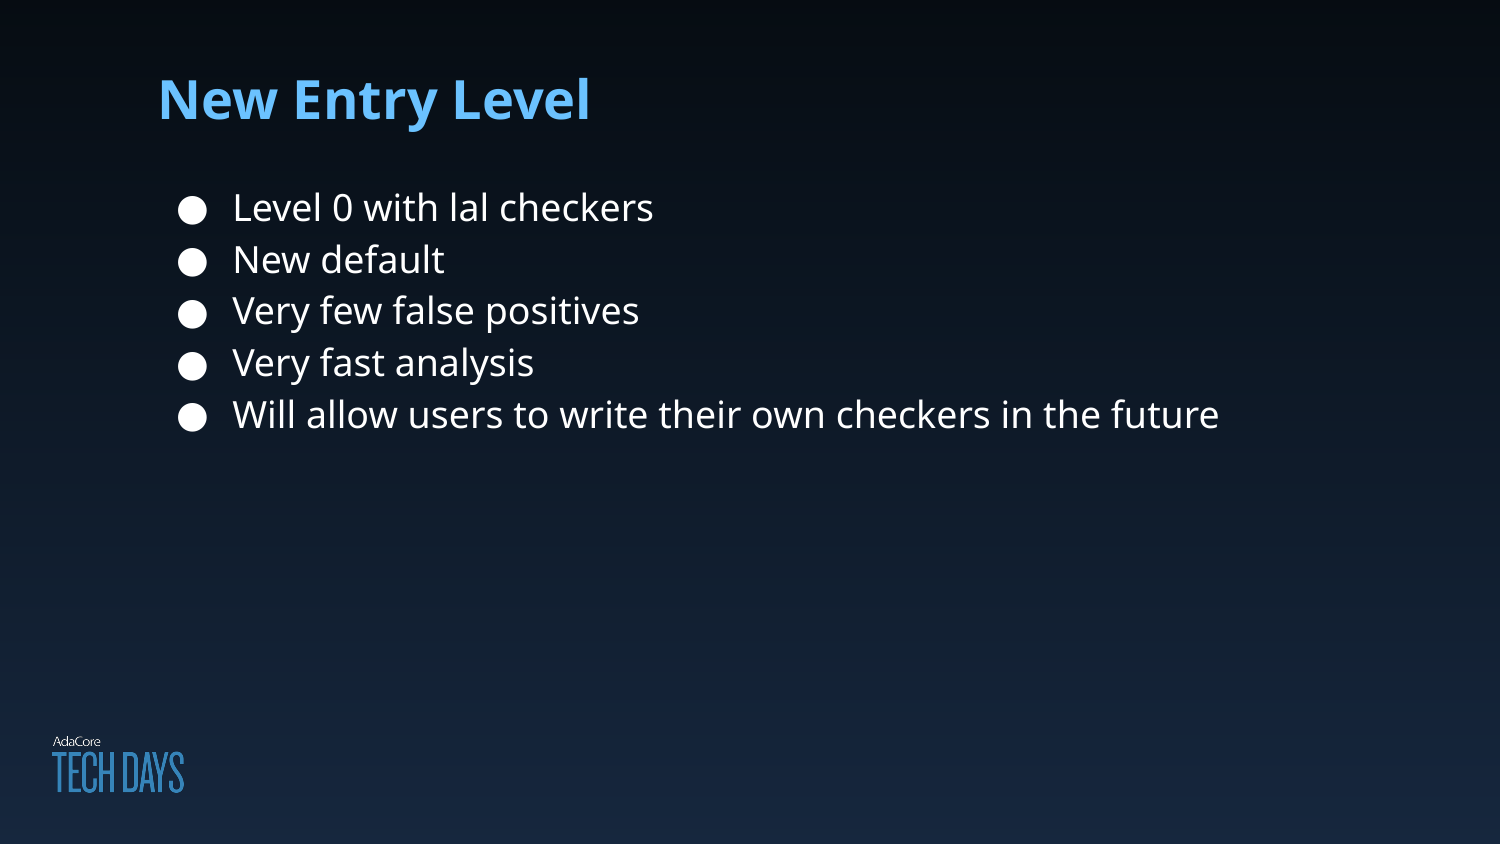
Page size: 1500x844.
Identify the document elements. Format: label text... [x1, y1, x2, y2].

list Level 0 with lal checkers New default Very few false positives Very fast analysis Will allow users to write their own checkers in the future [154, 174, 1346, 599]
title New Entry Level [154, 55, 1346, 145]
picture [52, 736, 185, 794]
